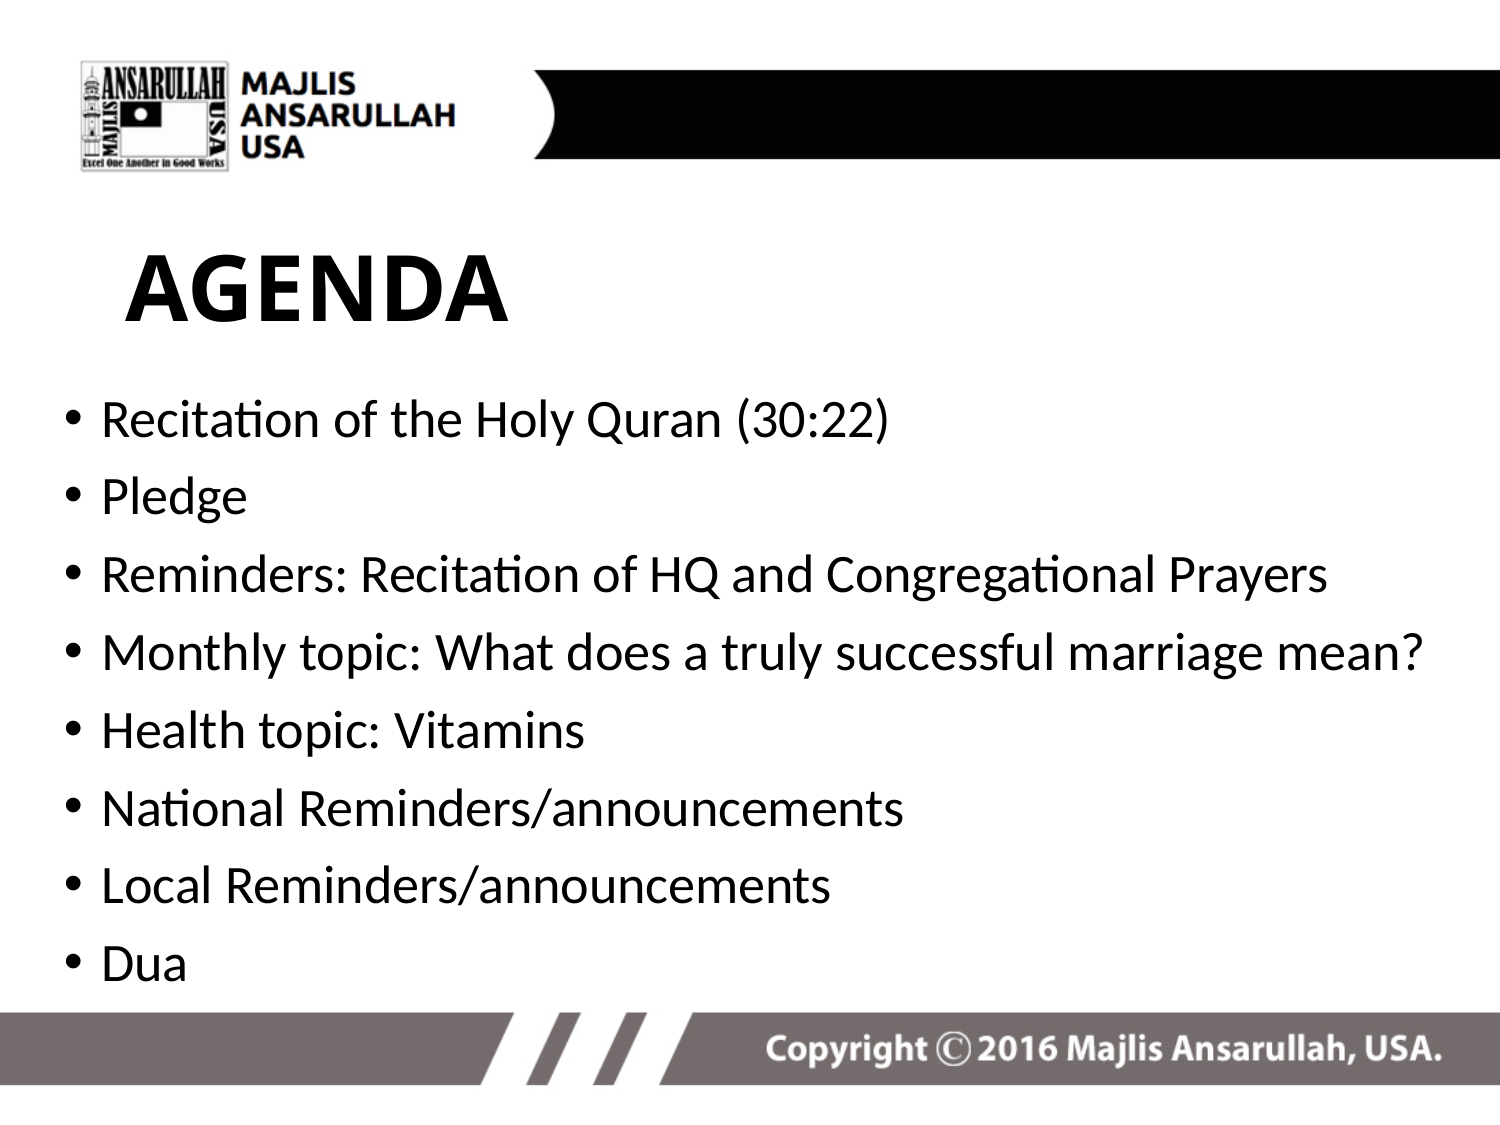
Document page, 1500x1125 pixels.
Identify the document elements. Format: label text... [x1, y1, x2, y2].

title AGENDA [110, 183, 1405, 382]
list Recitation of the Holy Quran (30:22) Pledge Reminders: Recitation of HQ and Congregational Prayers Monthly topic: What does a truly successful marriage mean? Health topic: Vitamins National Reminders/announcements Local Reminders/announcements Dua [48, 382, 1457, 1097]
picture [0, 0, 1500, 1125]
